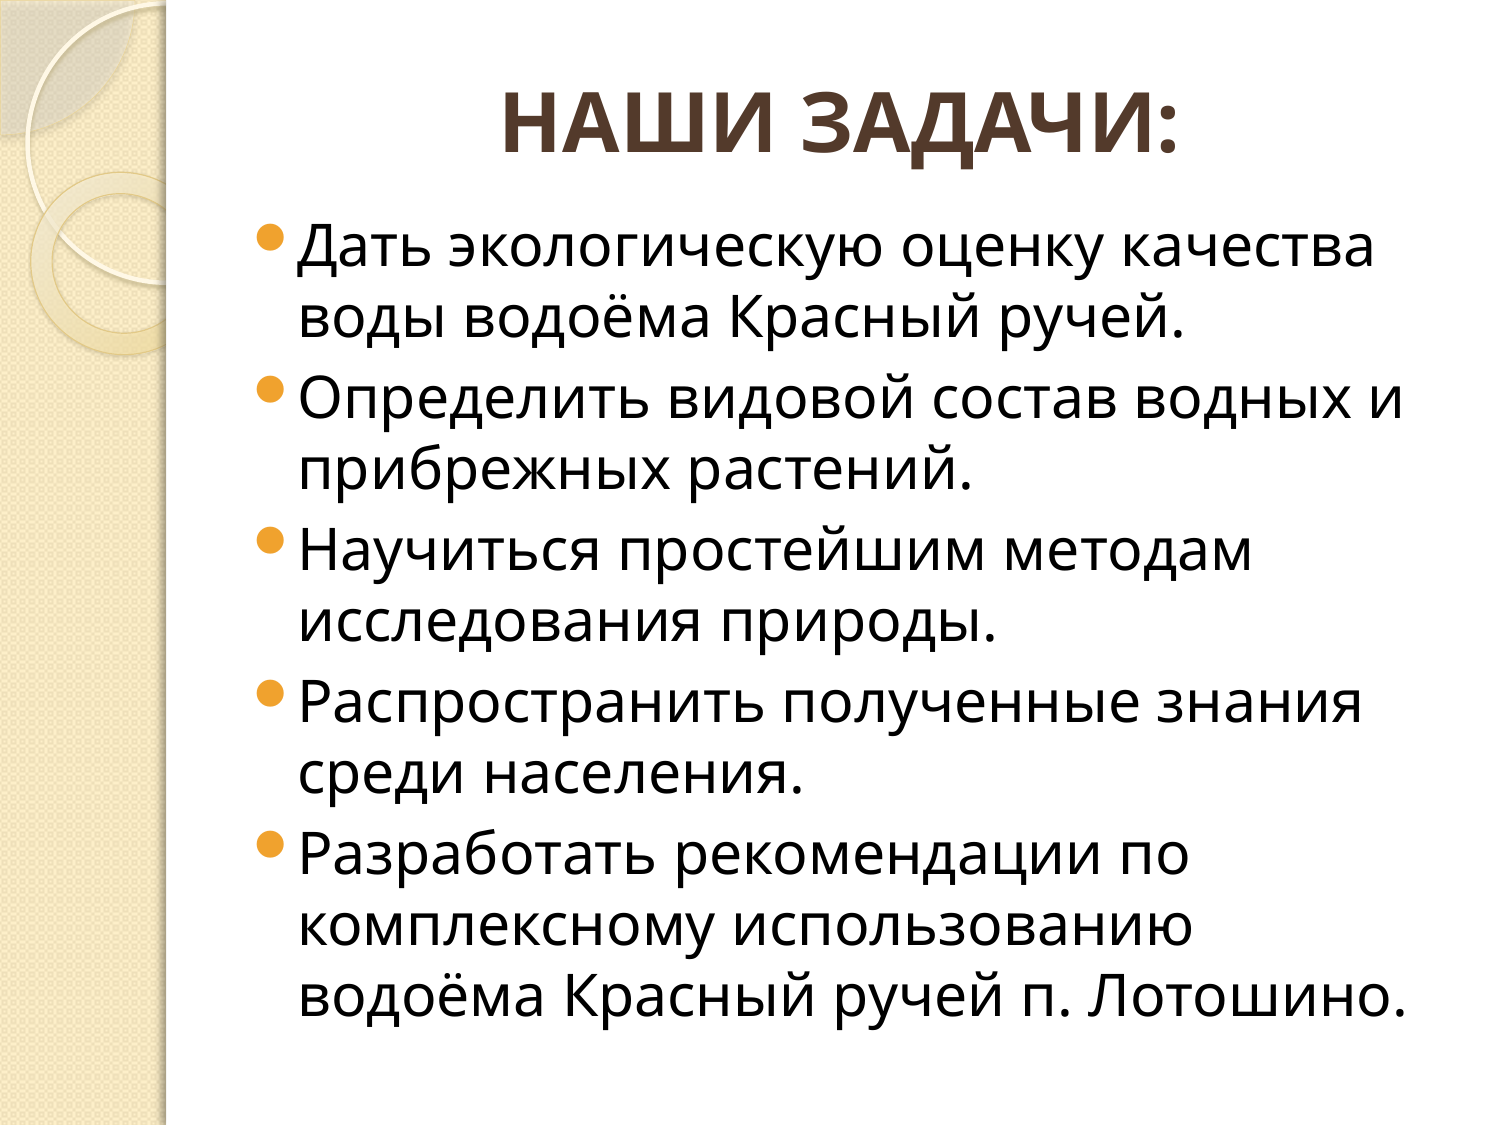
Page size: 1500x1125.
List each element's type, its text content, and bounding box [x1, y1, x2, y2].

list Дать экологическую оценку качества воды водоёма Красный ручей. Определить видовой состав водных и прибрежных растений. Научиться простейшим методам исследования природы. Распространить полученные знания среди населения. Разработать рекомендации по комплексному использованию водоёма Красный ручей п. Лотошино. [224, 199, 1456, 1051]
title НАШИ ЗАДАЧИ: [225, 24, 1455, 199]
